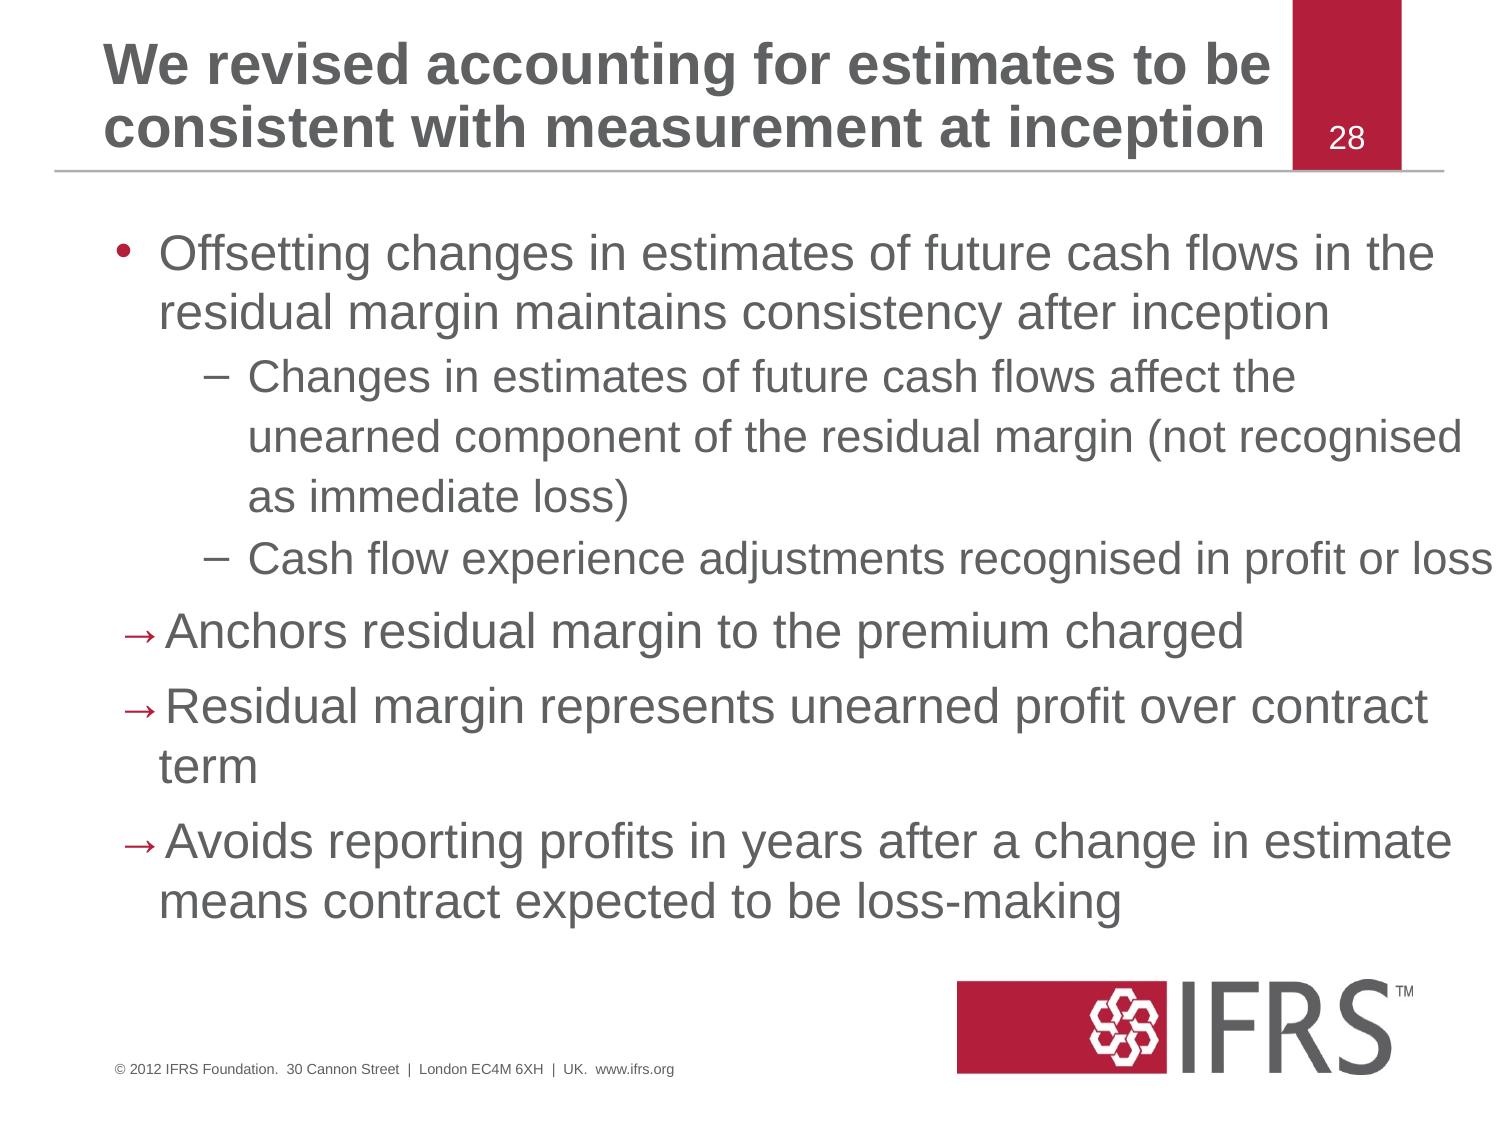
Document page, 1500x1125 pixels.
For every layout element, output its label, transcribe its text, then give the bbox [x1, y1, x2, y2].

picture [957, 1035, 1413, 1075]
list Offsetting changes in estimates of future cash flows in the residual margin maintains consistency after inception Changes in estimates of future cash flows affect the unearned component of the residual margin (not recognised as immediate loss) Cash flow experience adjustments recognised in profit or loss Anchors residual margin to the premium charged Residual margin represents unearned profit over contract term Avoids reporting profits in years after a change in estimate means contract expected to be loss-making [114, 219, 1500, 1035]
slide_number 27 [1295, 116, 1399, 149]
footer © 2012 IFRS Foundation. 30 Cannon Street | London EC4M 6XH | UK. www.ifrs.org [114, 1060, 1042, 1092]
title We revised accounting for estimates to be consistent with measurement at inception [103, 29, 1354, 160]
